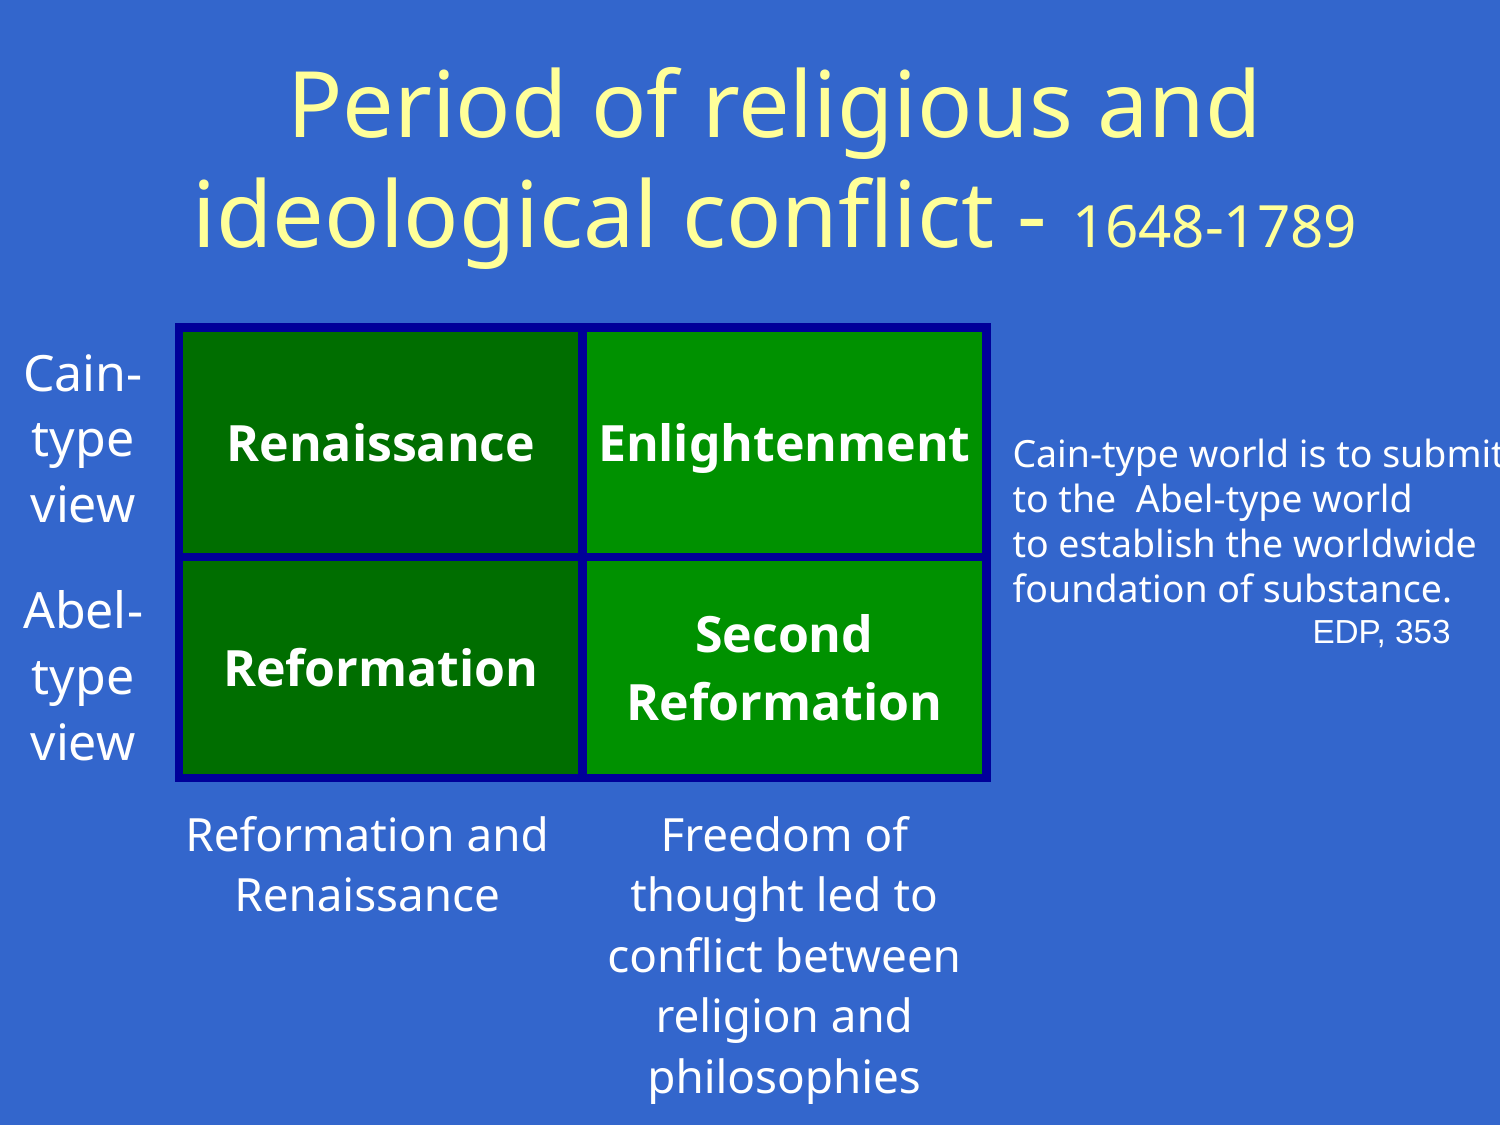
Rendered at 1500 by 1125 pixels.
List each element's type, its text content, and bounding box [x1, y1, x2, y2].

text_box Reformation and Renaissance [241, 792, 583, 929]
text_box Freedom of thought led to conflict between religion and philosophies [567, 792, 1001, 1110]
table_cell Reformation [183, 561, 578, 774]
table_header Enlightenment [587, 332, 982, 553]
text_box Reformation and Renaissance [152, 792, 240, 929]
text_box Abel-type view [0, 565, 167, 778]
table_cell Second Reformation [587, 561, 982, 774]
table_header Renaissance [183, 332, 578, 553]
title Period of religious and ideological conflict - 1648-1789 [87, 62, 1463, 251]
text_box Cain-type world is to submit to the Abel-type world to establish the worldwide foundation of substance. EDP, 353 [997, 423, 1500, 658]
text_box [0, 0, 1500, 164]
text_box Cain-type view [0, 327, 167, 541]
